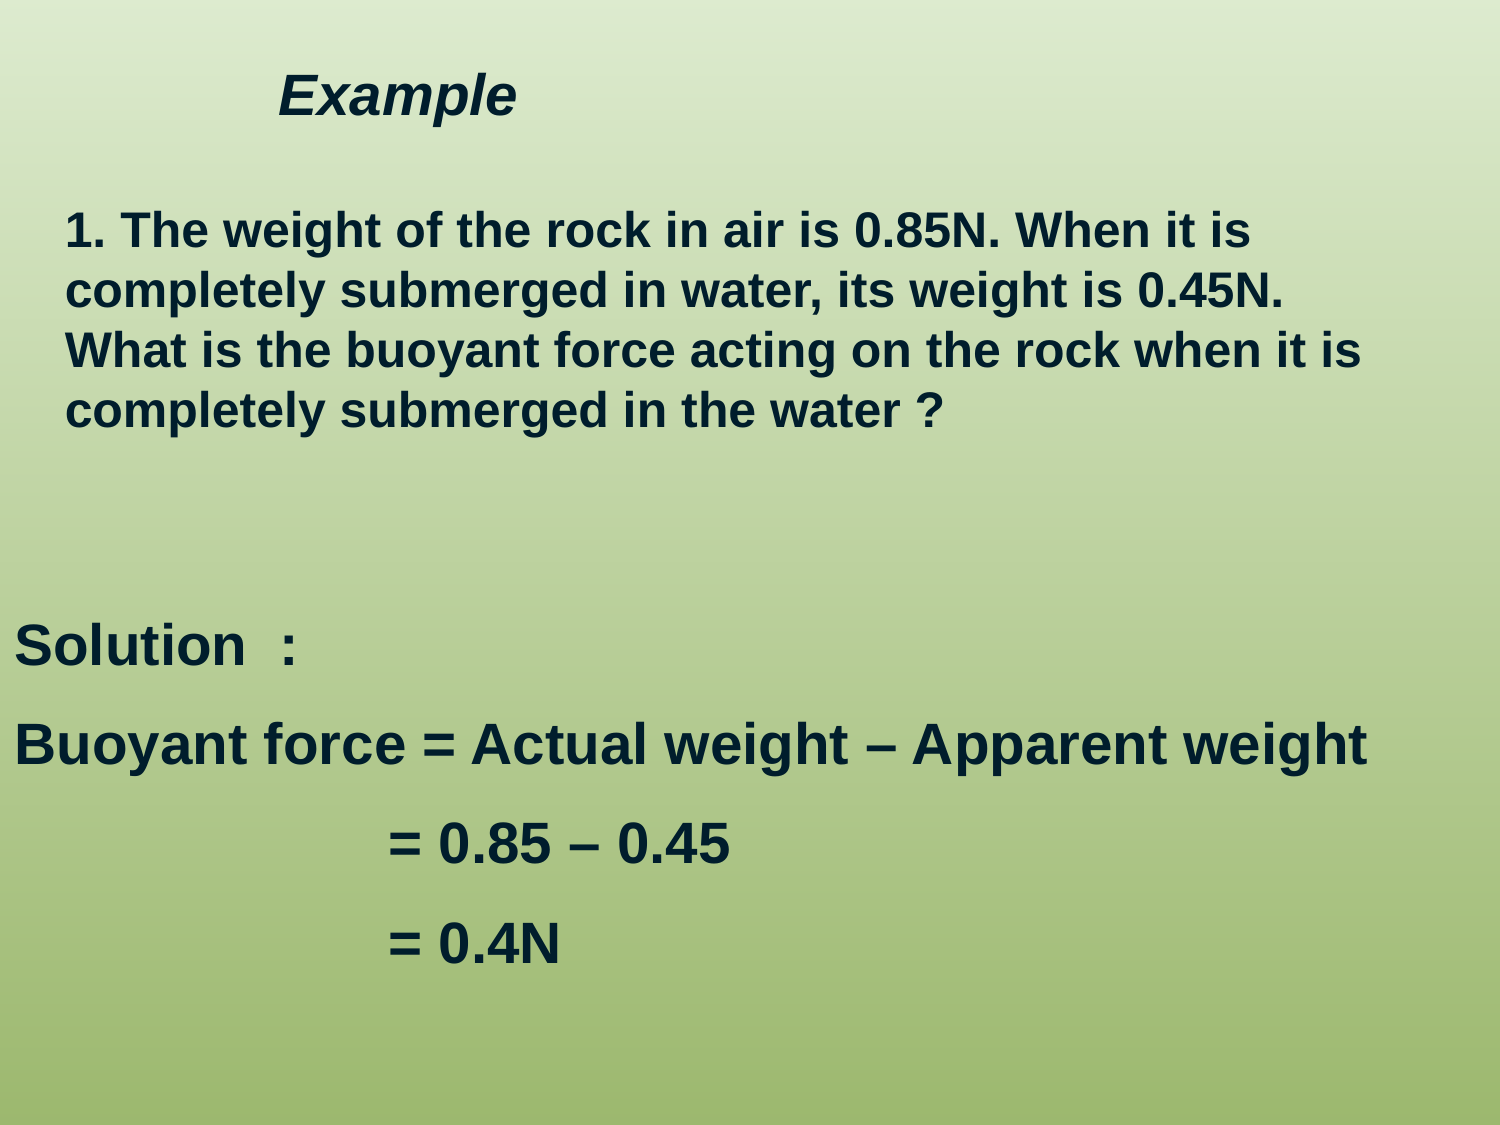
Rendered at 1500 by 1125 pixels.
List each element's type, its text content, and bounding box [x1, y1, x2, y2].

text_box Solution : Buoyant force = Actual weight – Apparent weight = 0.85 – 0.45 = 0.4N [0, 599, 1425, 983]
text_box Example [263, 50, 534, 135]
text_box 1. The weight of the rock in air is 0.85N. When it is completely submerged in water, its weight is 0.45N. What is the buoyant force acting on the rock when it is completely submerged in the water ? [50, 189, 1435, 585]
